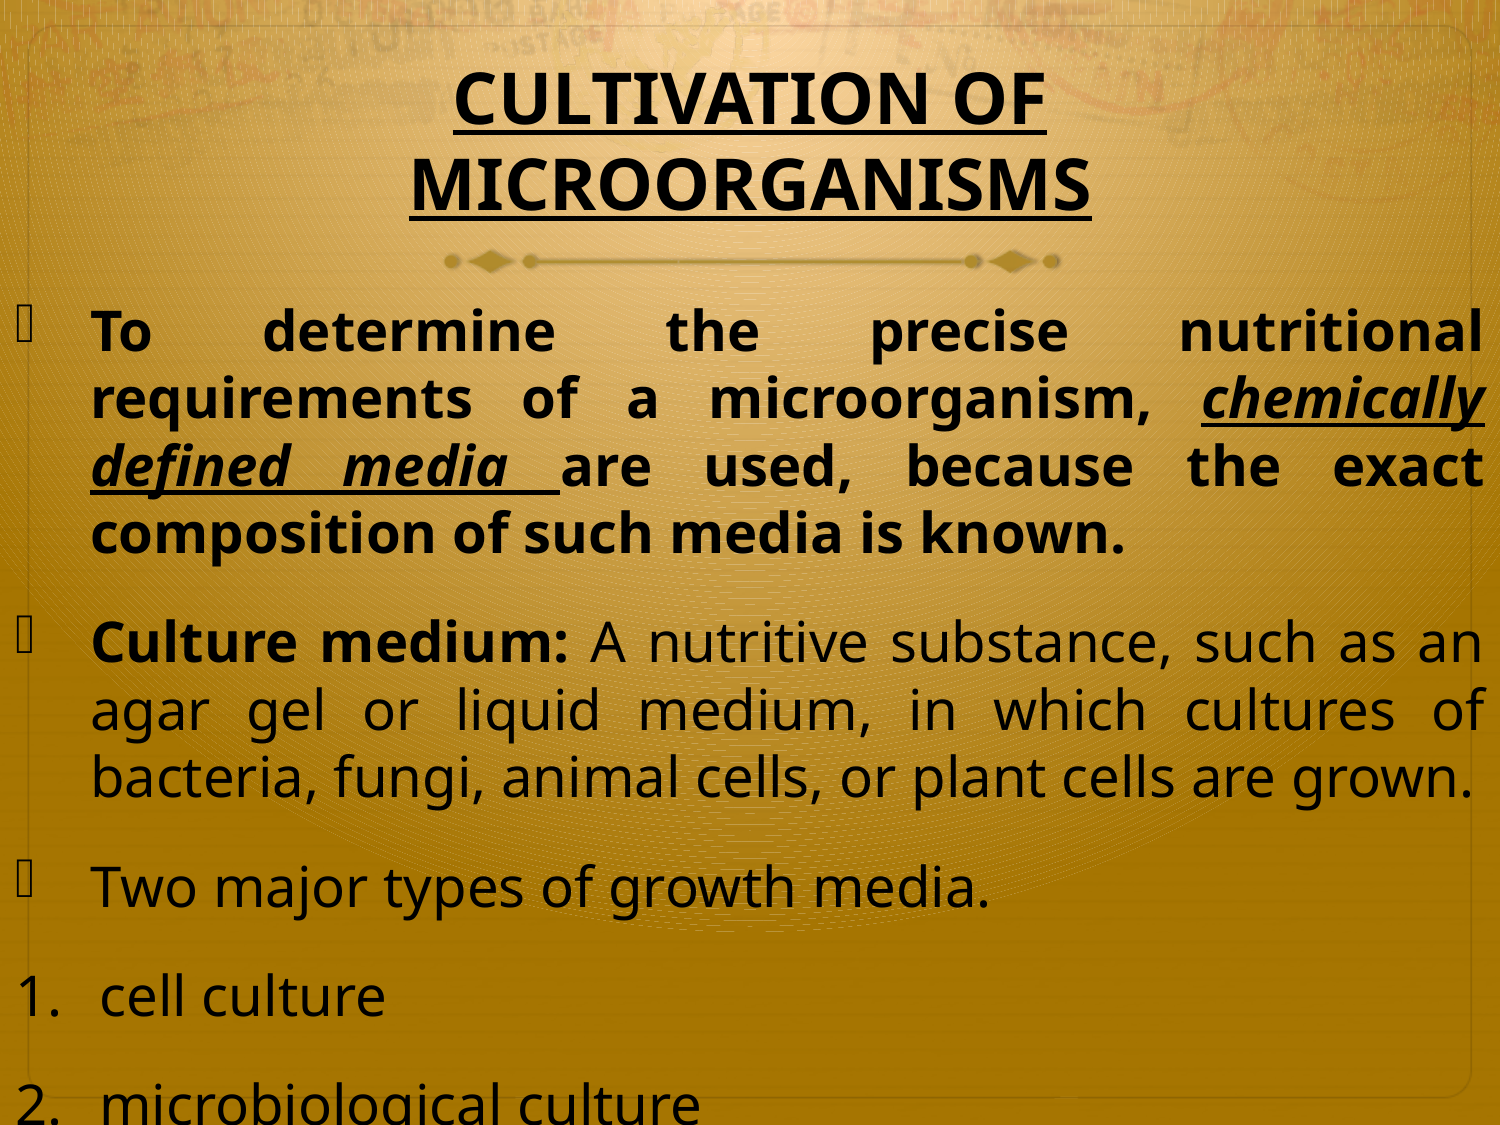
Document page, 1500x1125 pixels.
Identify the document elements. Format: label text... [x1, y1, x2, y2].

list To determine the precise nutritional requirements of a microorganism, chemically defined media are used, because the exact composition of such media is known. Culture medium: A nutritive substance, such as an agar gel or liquid medium, in which cultures of bacteria, fungi, animal cells, or plant cells are grown. Two major types of growth media. cell culture microbiological culture [0, 287, 1500, 1125]
title CULTIVATION OF MICROORGANISMS [93, 45, 1407, 233]
picture [0, 0, 1500, 287]
